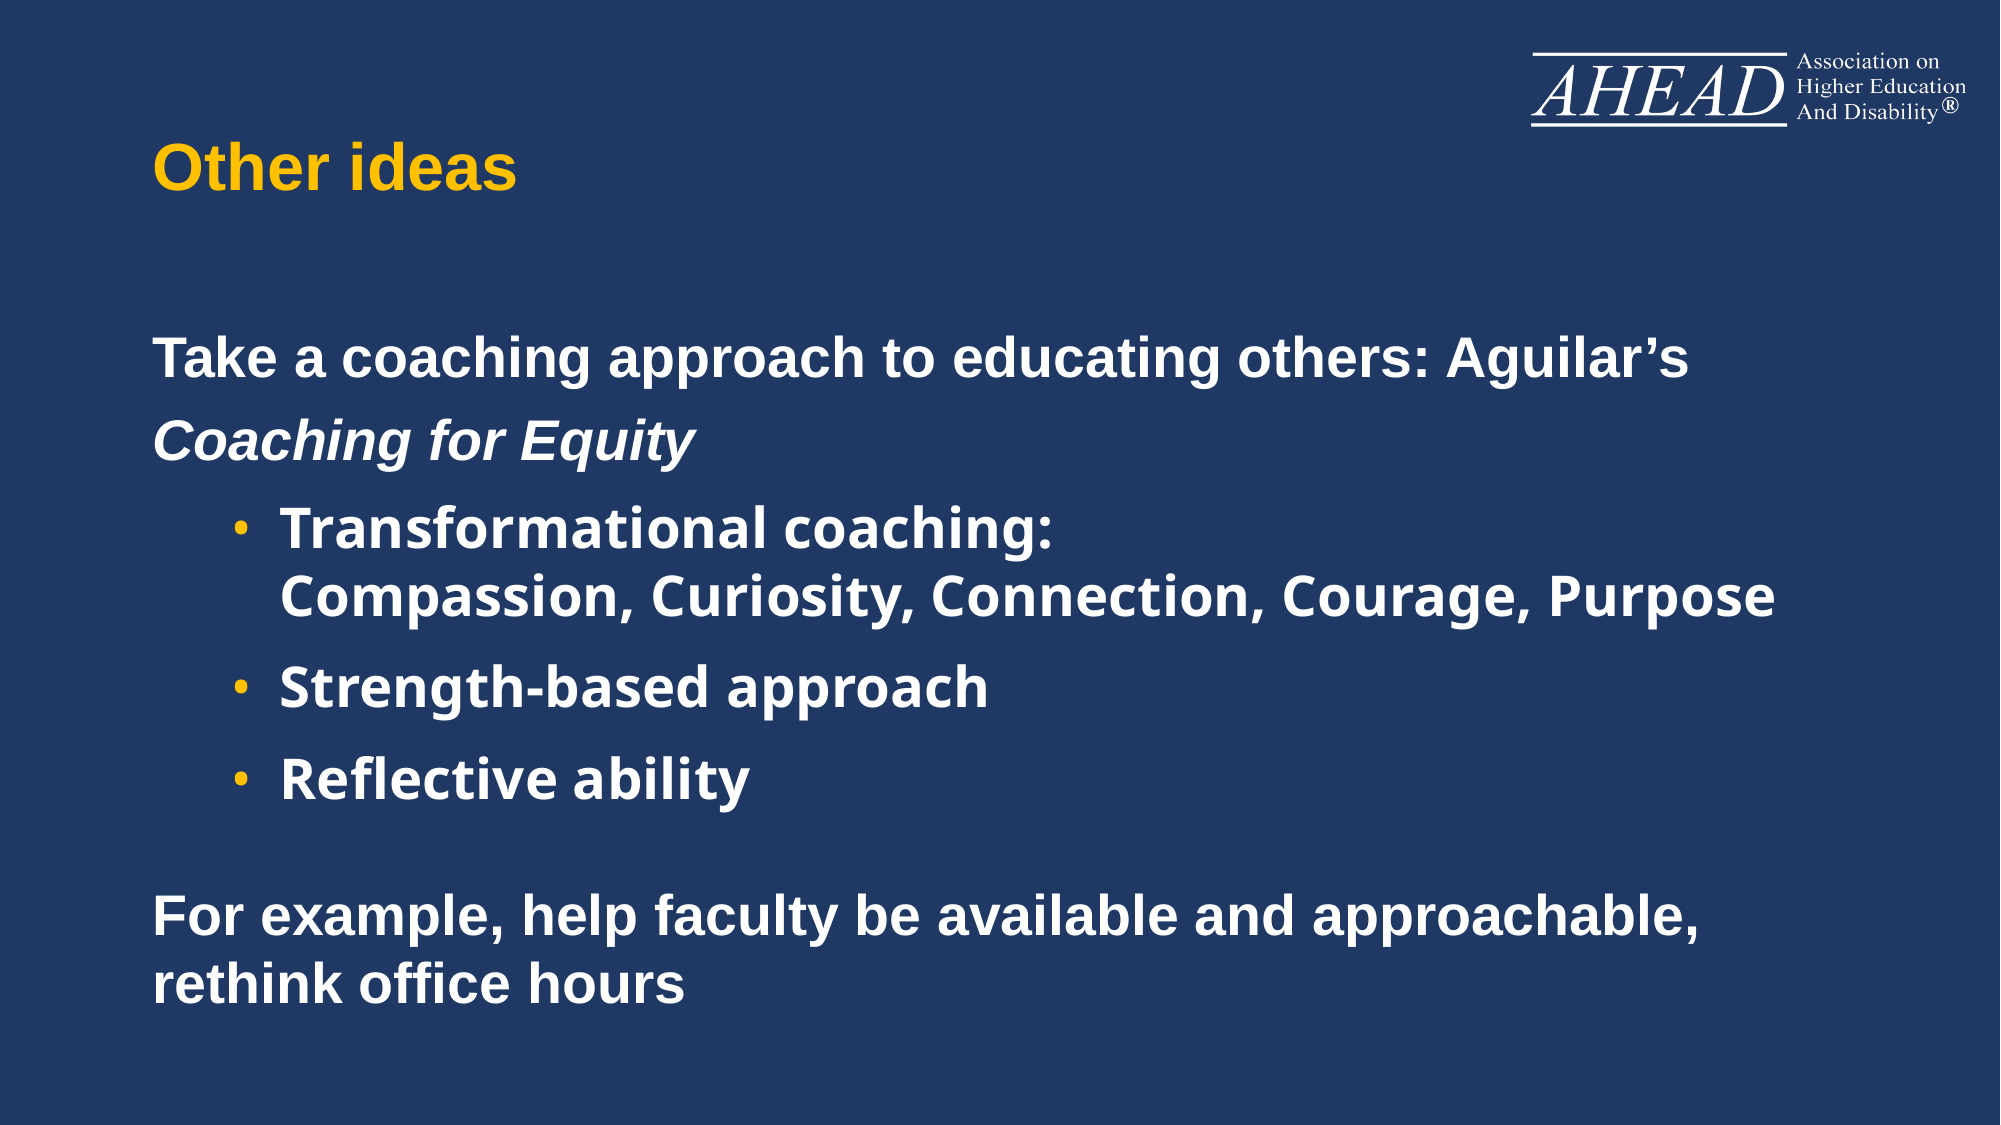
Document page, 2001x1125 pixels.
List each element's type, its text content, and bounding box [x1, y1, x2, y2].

list Take a coaching approach to educating others: Aguilar’s Coaching for Equity Transformational coaching: Compassion, Curiosity, Connection, Courage, Purpose Strength-based approach Reflective ability For example, help faculty be available and approachable, rethink office hours [137, 299, 1863, 1096]
picture [1525, 46, 1976, 133]
title Other ideas [137, 59, 1863, 278]
